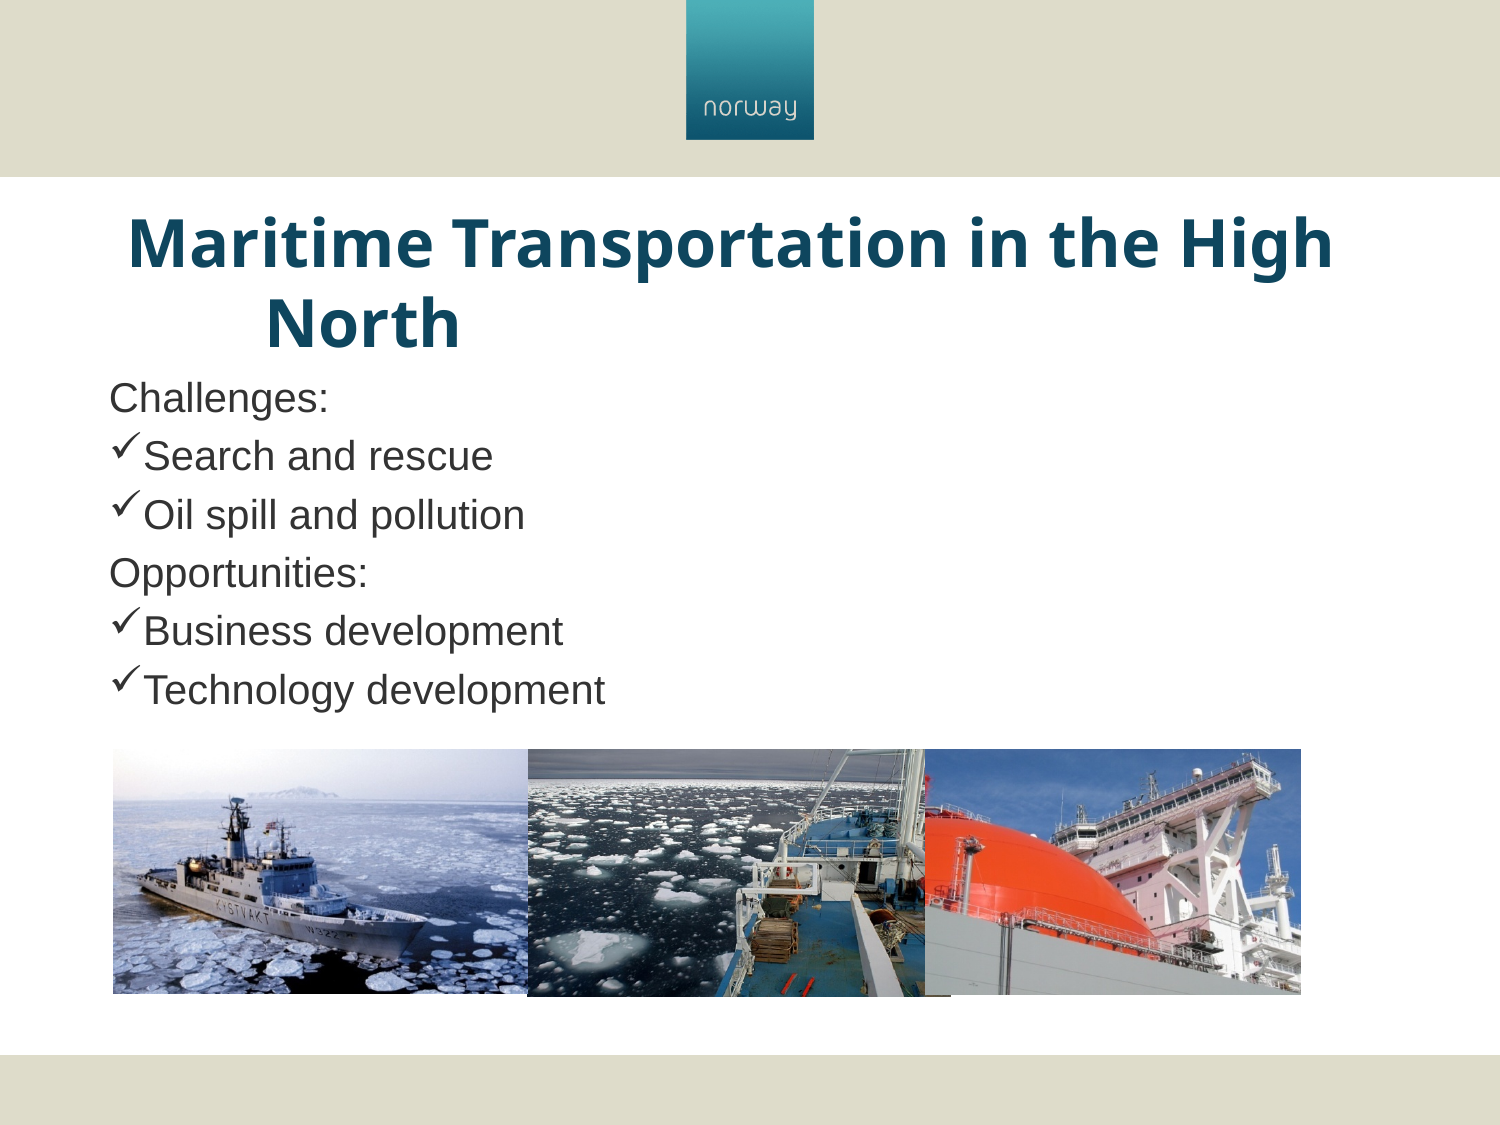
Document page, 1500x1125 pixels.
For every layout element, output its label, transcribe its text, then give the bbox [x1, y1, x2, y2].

picture [0, 0, 1500, 1125]
list Challenges: Search and rescue Oil spill and pollution Opportunities: Business development Technology development [93, 363, 1394, 961]
text_box Maritime Transportation in the High North [112, 208, 1388, 396]
